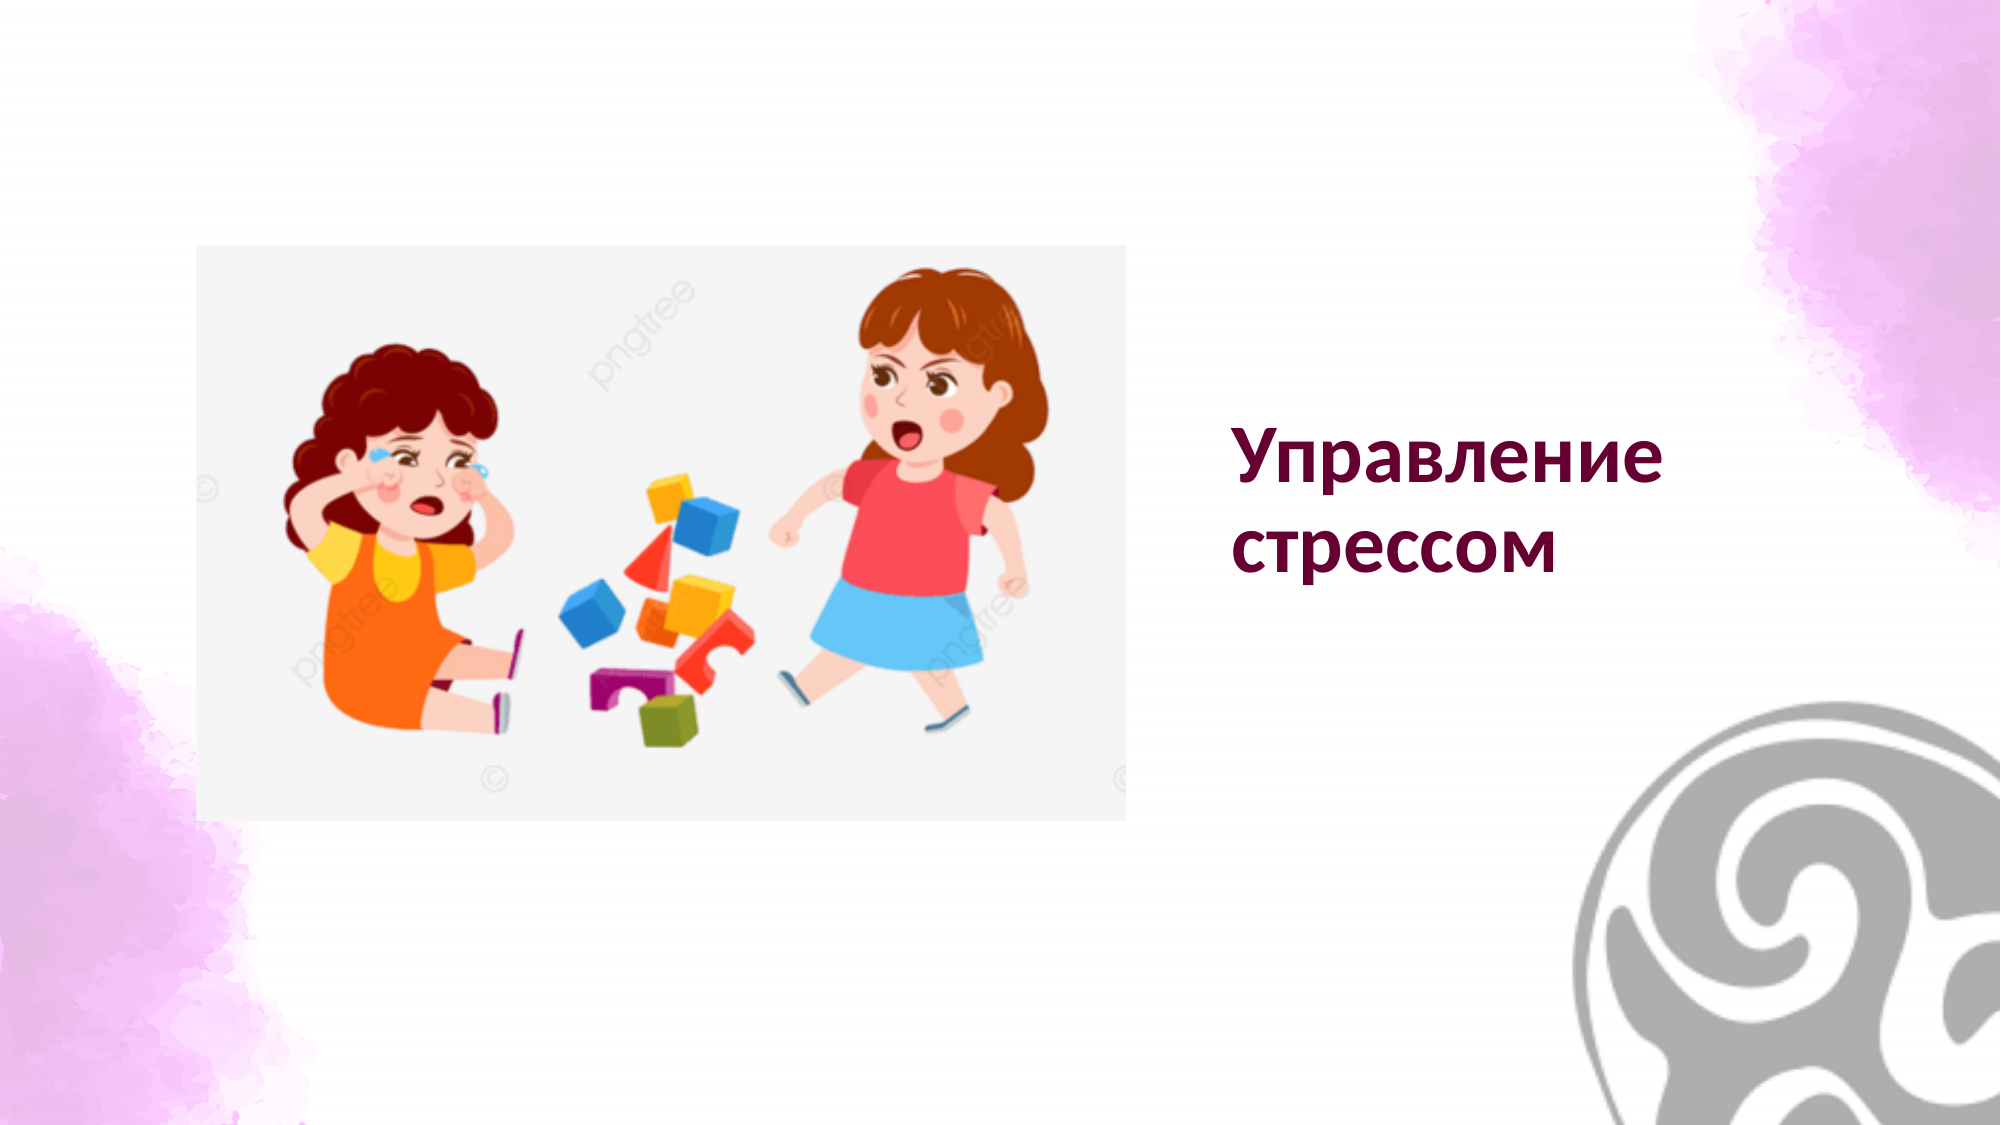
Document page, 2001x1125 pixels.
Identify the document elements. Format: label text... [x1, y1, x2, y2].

picture [1521, 665, 2000, 1125]
text_box Управление стрессом [1216, 295, 1905, 660]
picture [196, 245, 1127, 826]
